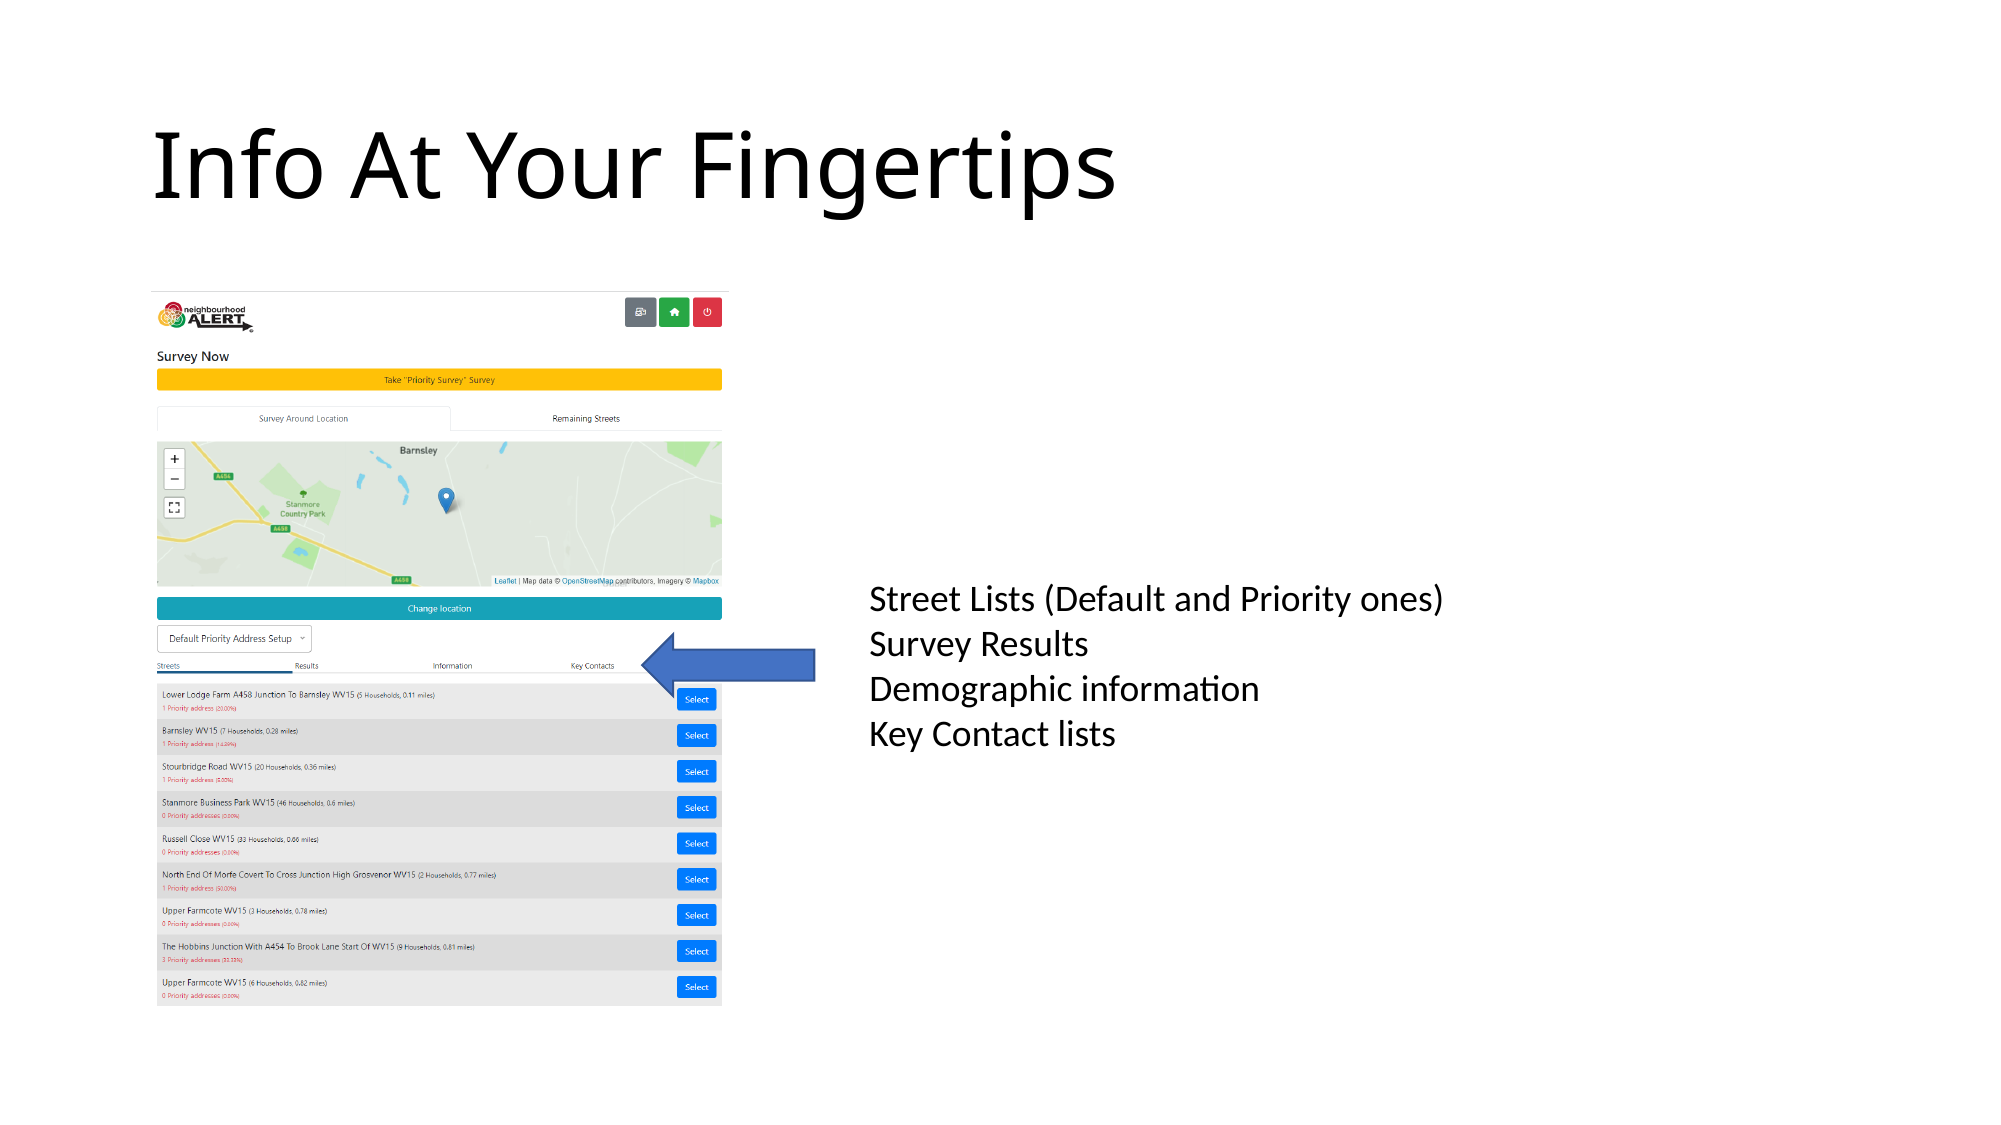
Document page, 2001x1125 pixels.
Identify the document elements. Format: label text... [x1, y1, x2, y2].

title Info At Your Fingertips [137, 59, 1863, 278]
text_box [729, 648, 816, 682]
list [151, 291, 729, 1006]
text_box Street Lists (Default and Priority ones) Survey Results Demographic information Key Contact lists [854, 566, 1460, 762]
